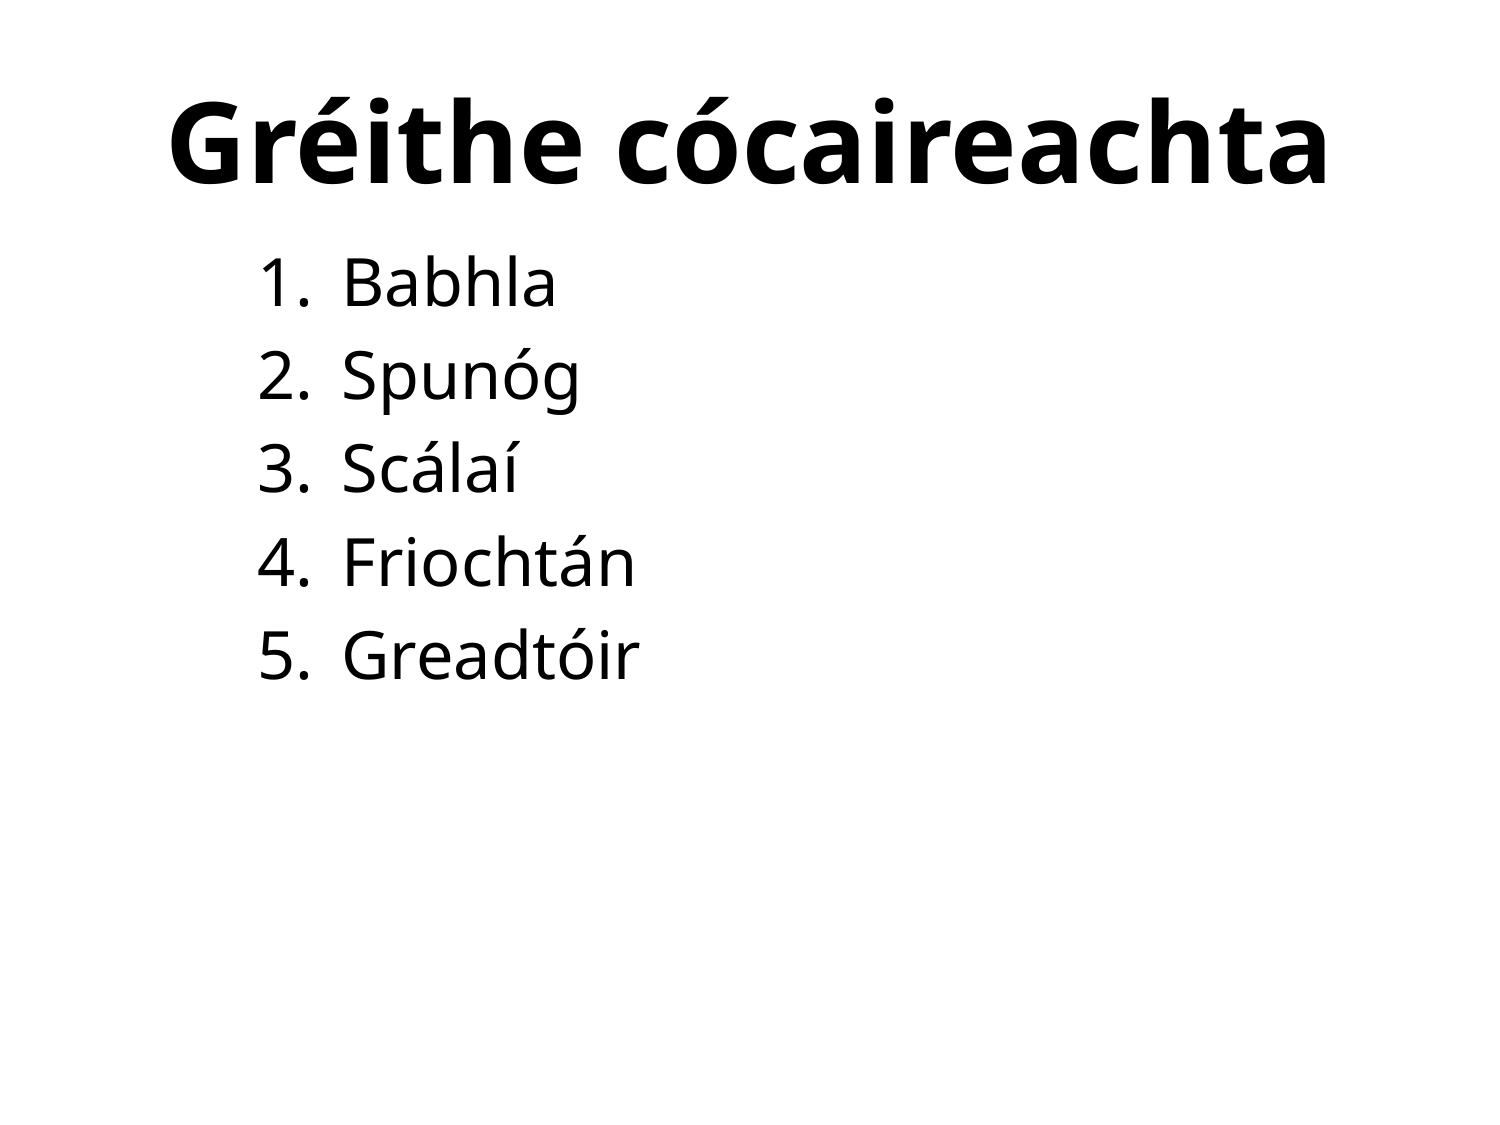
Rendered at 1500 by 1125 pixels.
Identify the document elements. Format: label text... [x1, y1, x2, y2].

title Gréithe cócaireachta [75, 45, 1425, 233]
list Babhla Spunóg Scálaí Friochtán Greadtóir [242, 231, 1093, 1053]
